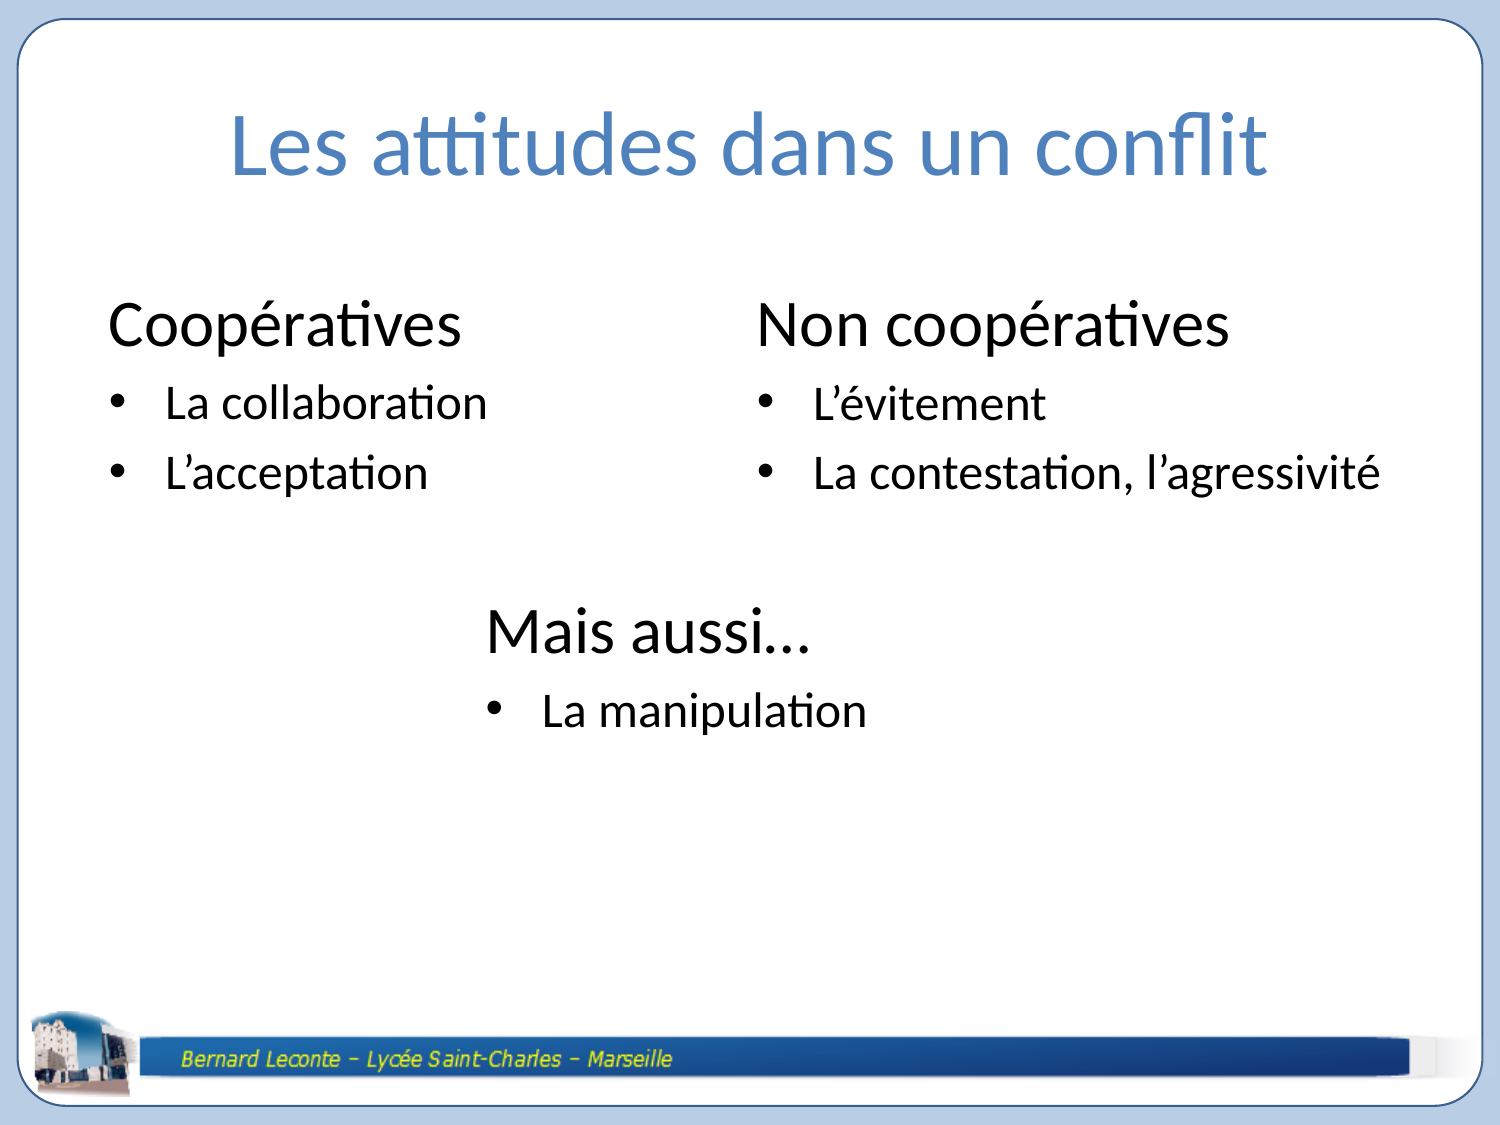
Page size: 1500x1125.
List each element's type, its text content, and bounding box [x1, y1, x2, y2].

text_box Mais aussi… La manipulation [470, 579, 1101, 886]
list Coopératives La collaboration L’acceptation [93, 272, 725, 652]
text_box Non coopératives L’évitement La contestation, l’agressivité [741, 272, 1402, 652]
picture [29, 1011, 1500, 1097]
title Les attitudes dans un conflit [75, 45, 1425, 233]
